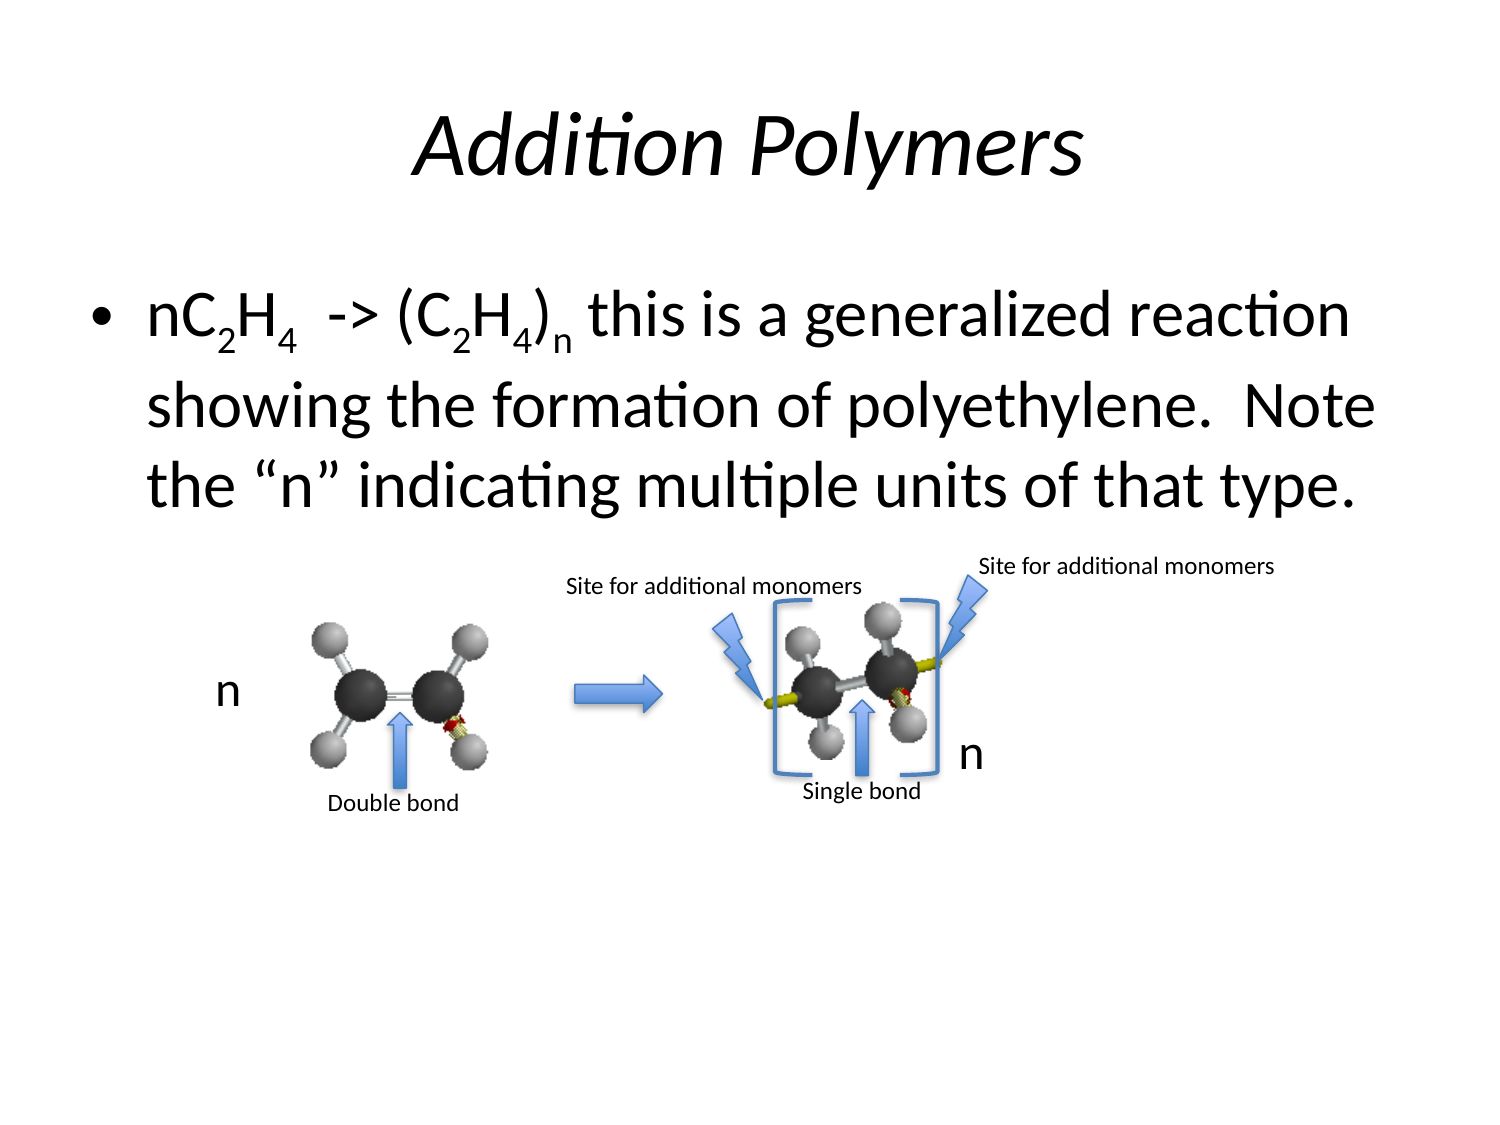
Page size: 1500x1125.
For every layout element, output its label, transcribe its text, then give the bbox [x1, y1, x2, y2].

text_box [955, 584, 989, 646]
list nC2H4 -> (C2H4)n this is a generalized reaction showing the formation of polyethylene. Note the “n” indicating multiple units of that type. [75, 262, 1425, 1005]
text_box n [943, 712, 1000, 788]
text_box Site for additional monomers [551, 562, 878, 608]
text_box Single bond [787, 769, 937, 812]
text_box n [200, 649, 257, 724]
picture [299, 612, 502, 776]
text_box Double bond [312, 784, 475, 825]
text_box [772, 769, 787, 777]
text_box Site for additional monomers [963, 542, 1291, 587]
picture [752, 599, 951, 760]
text_box [574, 674, 664, 714]
title Addition Polymers [75, 45, 1425, 233]
text_box [711, 612, 747, 686]
